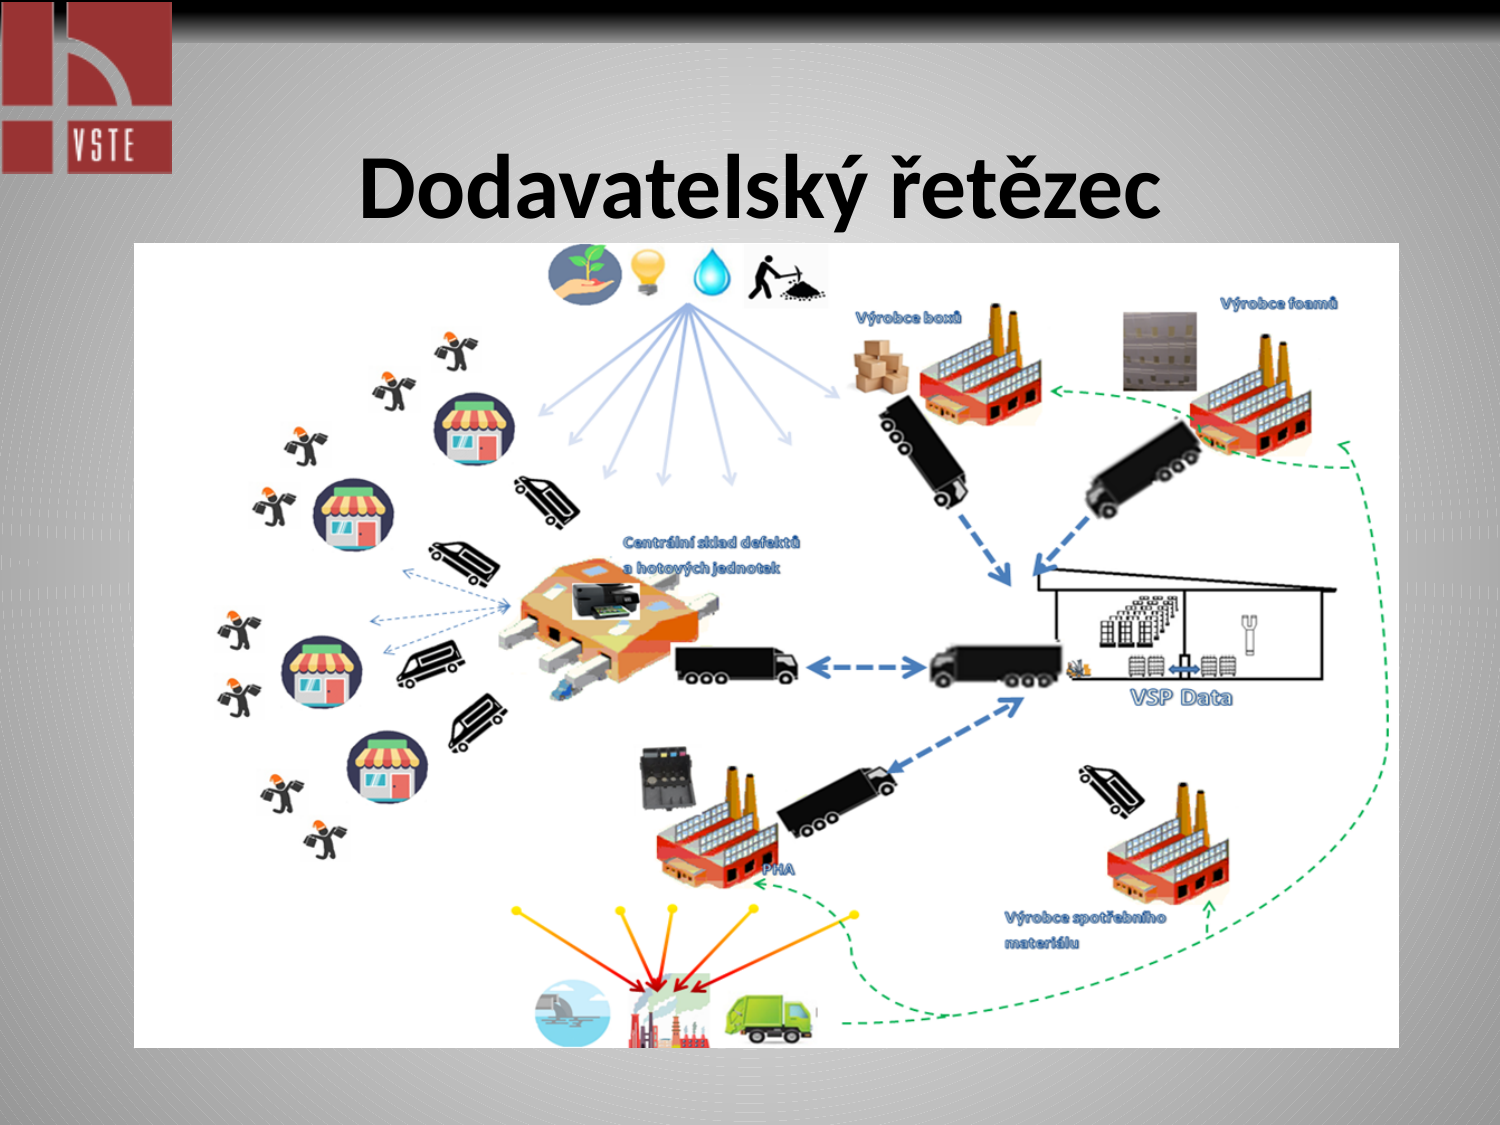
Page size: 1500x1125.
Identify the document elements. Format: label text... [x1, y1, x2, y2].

text_box [169, 0, 1500, 45]
picture [133, 243, 1399, 1048]
title Dodavatelský řetězec [85, 88, 1436, 276]
picture [0, 2, 172, 175]
